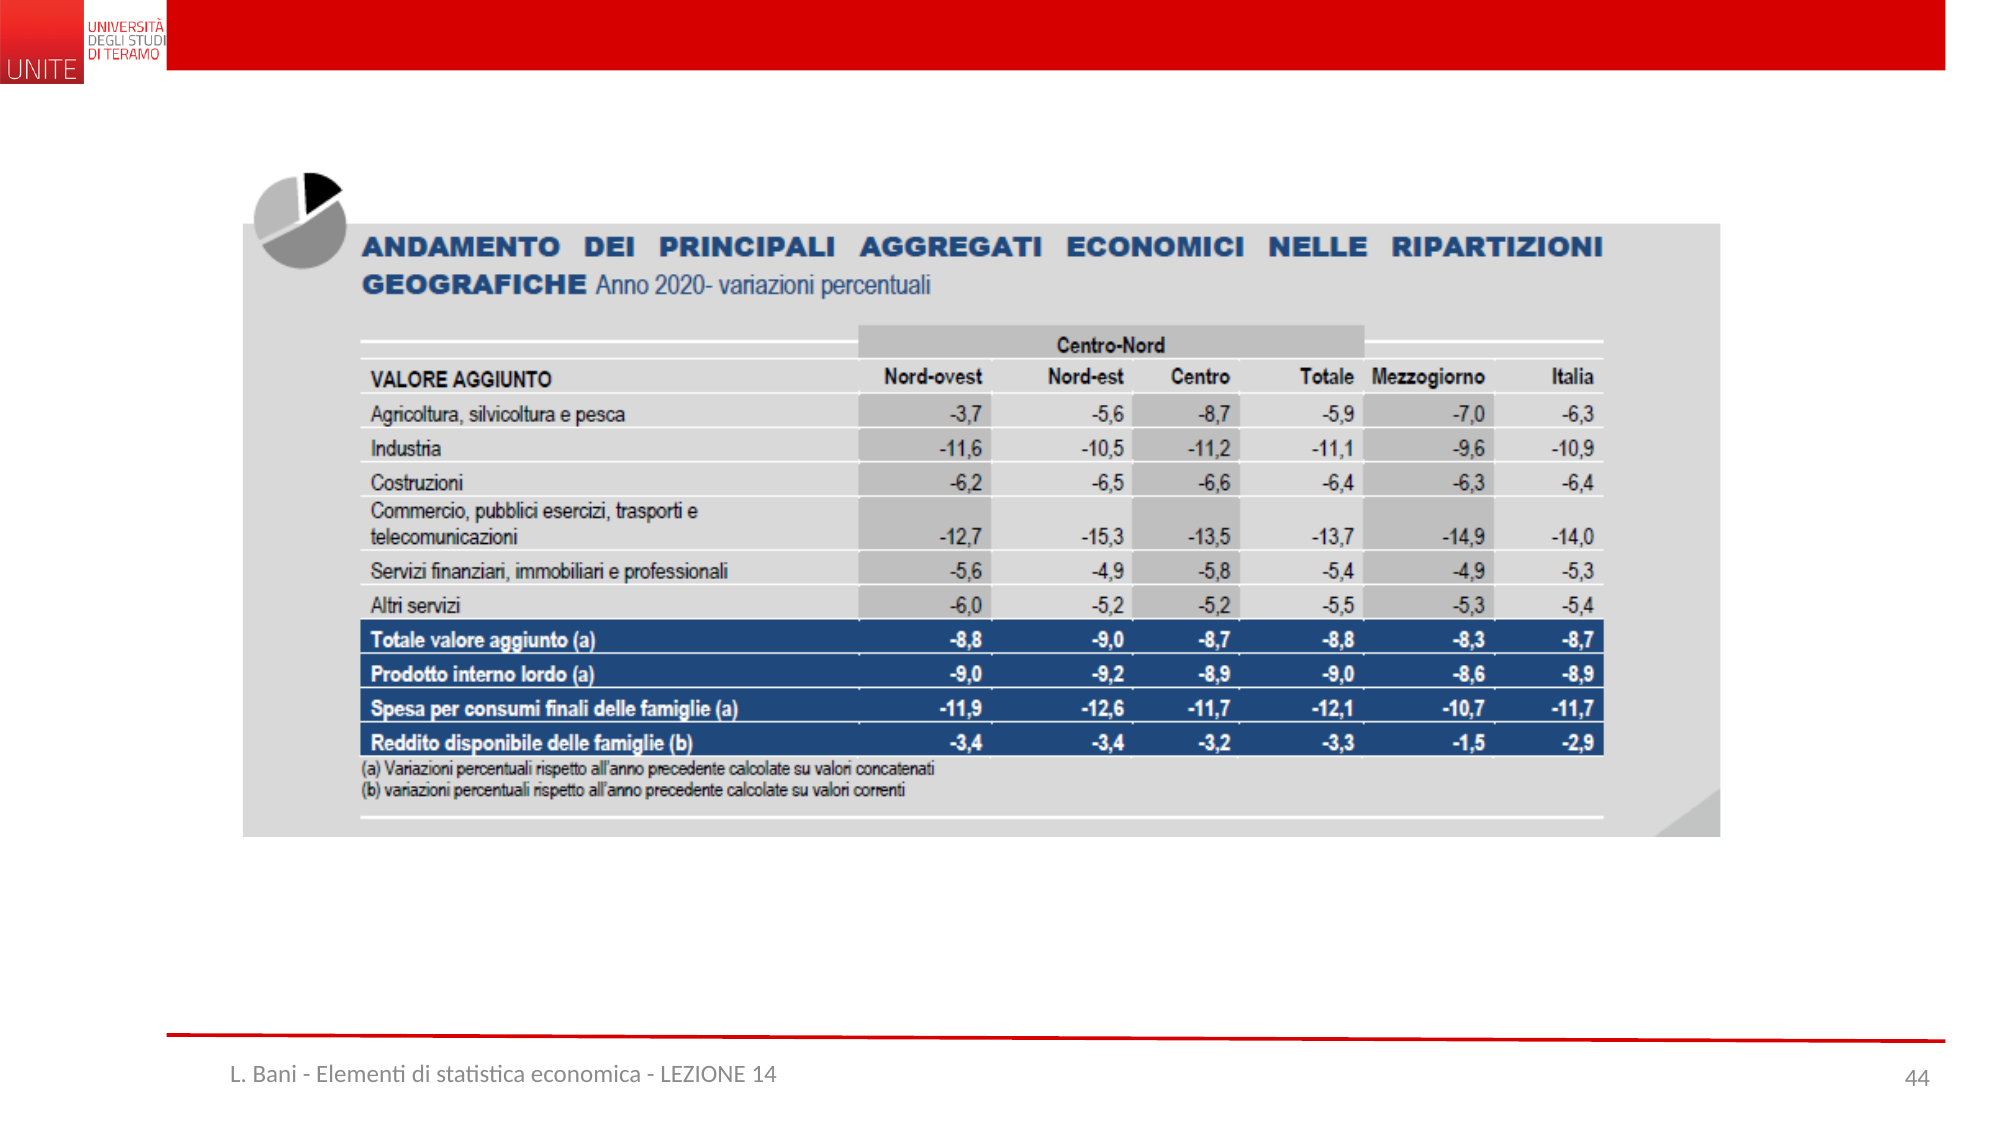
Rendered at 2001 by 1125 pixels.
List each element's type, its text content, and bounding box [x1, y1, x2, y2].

picture [242, 157, 1721, 837]
slide_number 44 [1495, 1046, 1946, 1106]
footer L. Bani - Elementi di statistica economica - LEZIONE 14 [166, 1042, 842, 1103]
picture [0, 0, 167, 84]
